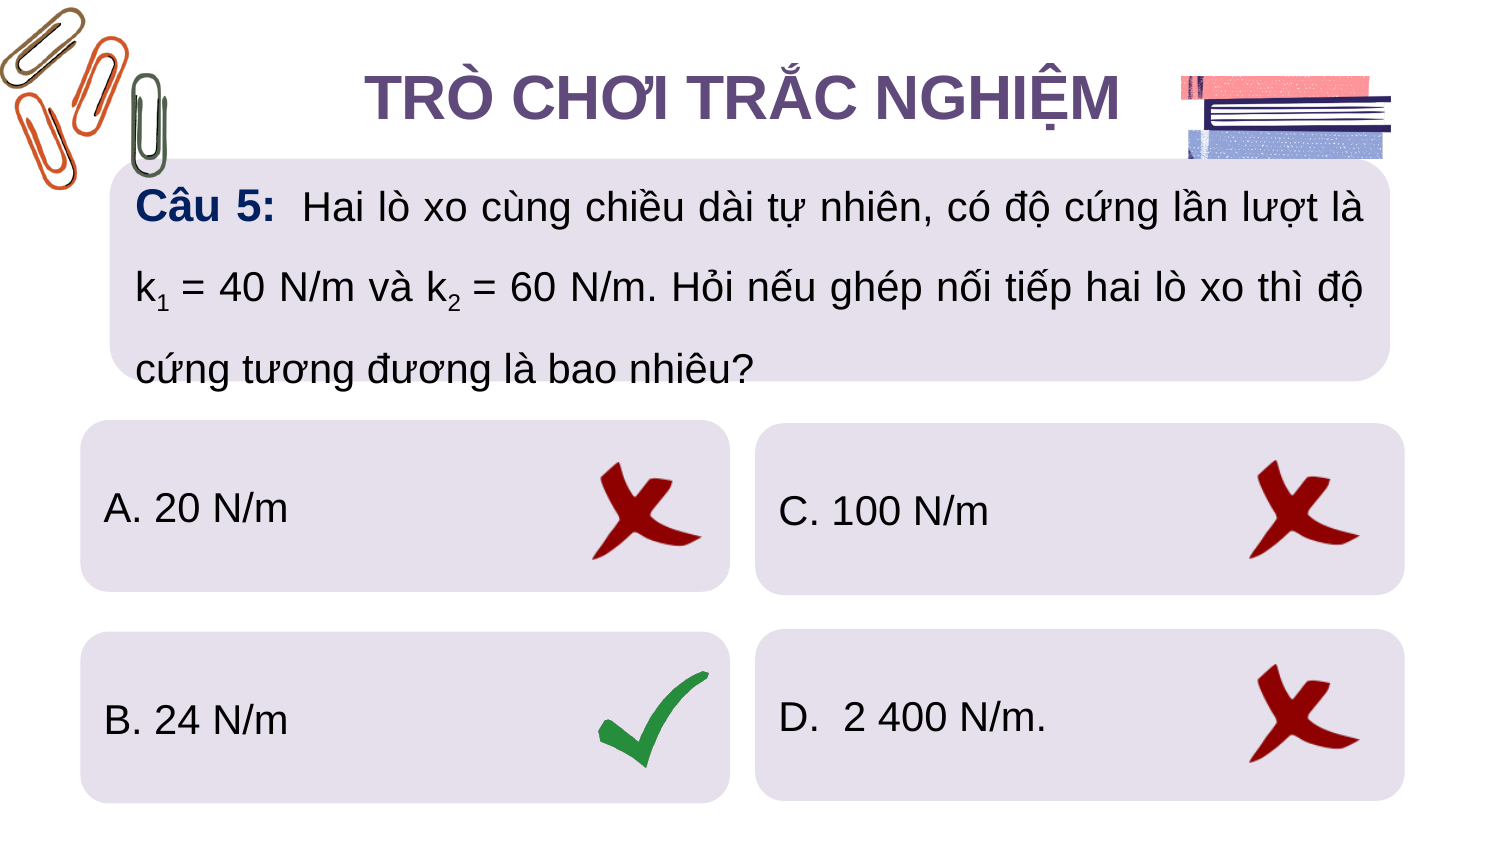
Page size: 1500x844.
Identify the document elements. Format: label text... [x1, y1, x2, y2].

picture [1180, 75, 1391, 159]
text_box Câu 5: Hai lò xo cùng chiều dài tự nhiên, có độ cứng lần lượt là k1 = 40 N/m và k2 = 60 N/m. Hỏi nếu ghép nối tiếp hai lò xo thì độ cứng tương đương là bao nhiêu? [107, 156, 1393, 384]
text_box TRÒ CHƠI TRẮC NGHIỆM [360, 76, 1125, 132]
picture [0, 0, 211, 225]
picture [591, 461, 703, 561]
text_box C. 100 N/m [753, 421, 1407, 598]
picture [1249, 460, 1360, 559]
picture [1249, 664, 1360, 763]
picture [597, 671, 709, 768]
text_box A. 20 N/m [78, 417, 733, 594]
text_box D. 2 400 N/m. [753, 626, 1407, 804]
text_box B. 24 N/m [78, 629, 733, 806]
